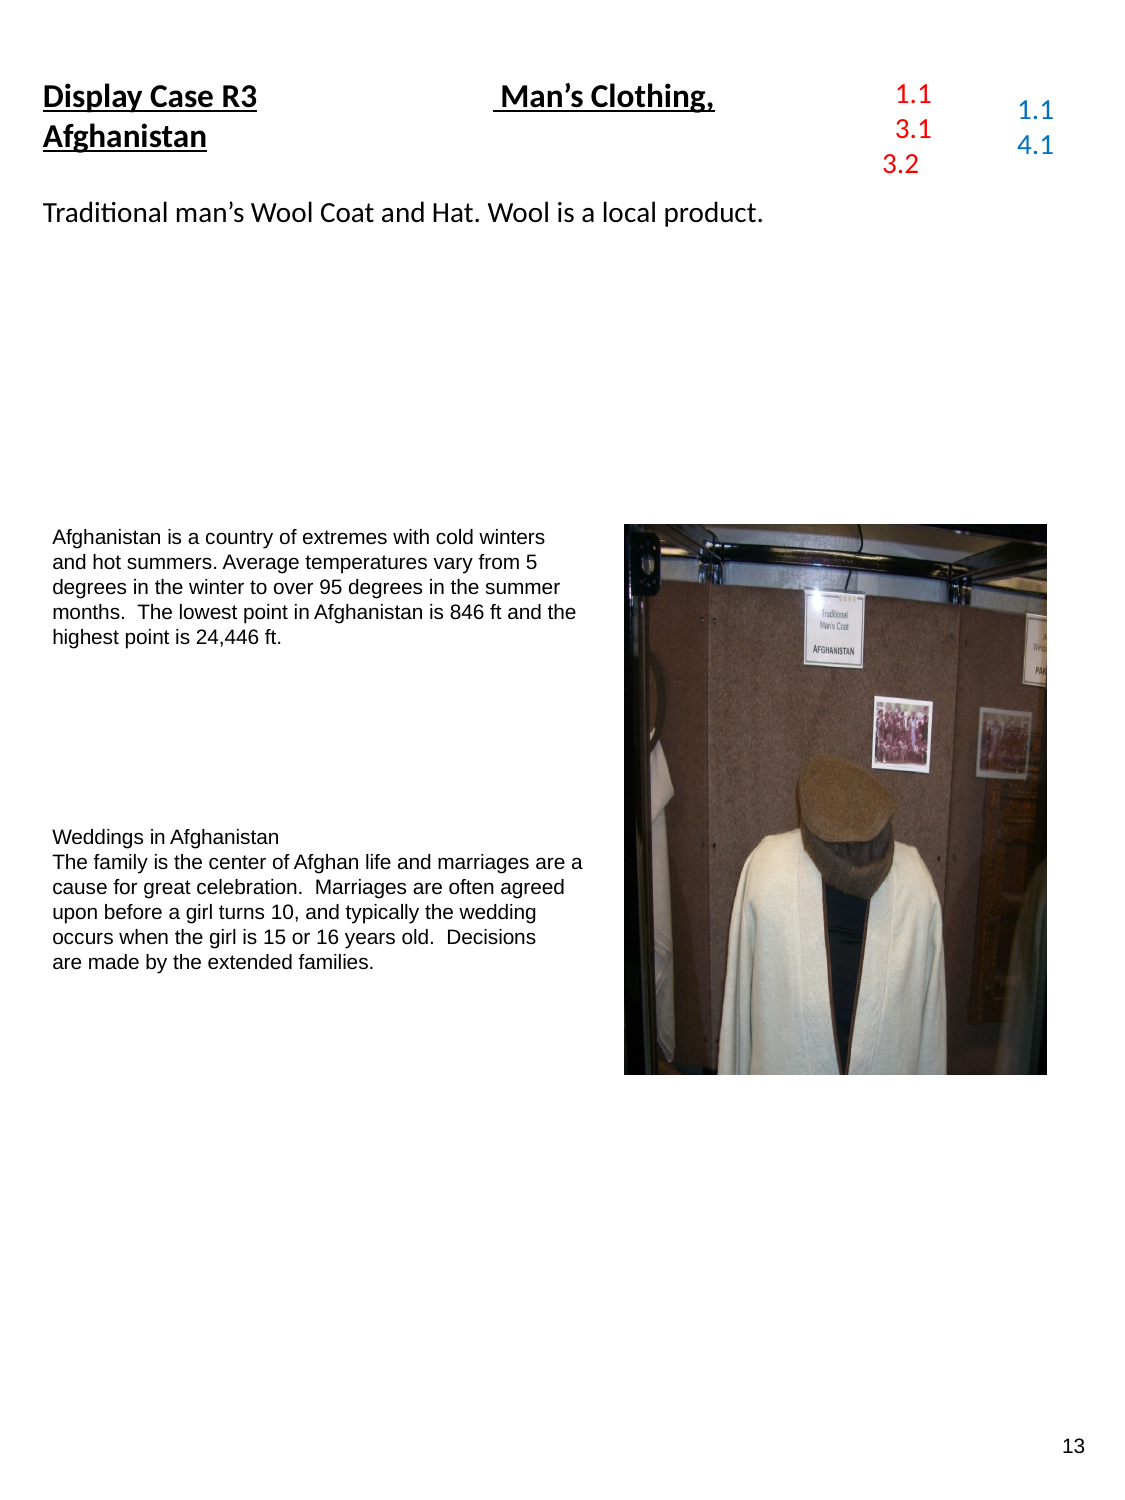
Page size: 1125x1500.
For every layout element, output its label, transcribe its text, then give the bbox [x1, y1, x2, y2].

text_box Afghanistan is a country of extremes with cold winters and hot summers. Average temperatures vary from 5 degrees in the winter to over 95 degrees in the summer months. The lowest point in Afghanistan is 846 ft and the highest point is 24,446 ft. Weddings in Afghanistan The family is the center of Afghan life and marriages are a cause for great celebration. Marriages are often agreed upon before a girl turns 10, and typically the wedding occurs when the girl is 15 or 16 years old. Decisions are made by the extended families. [37, 516, 600, 981]
text_box 13 [1047, 1425, 1100, 1465]
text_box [27, 66, 1069, 248]
picture [624, 524, 1048, 1076]
